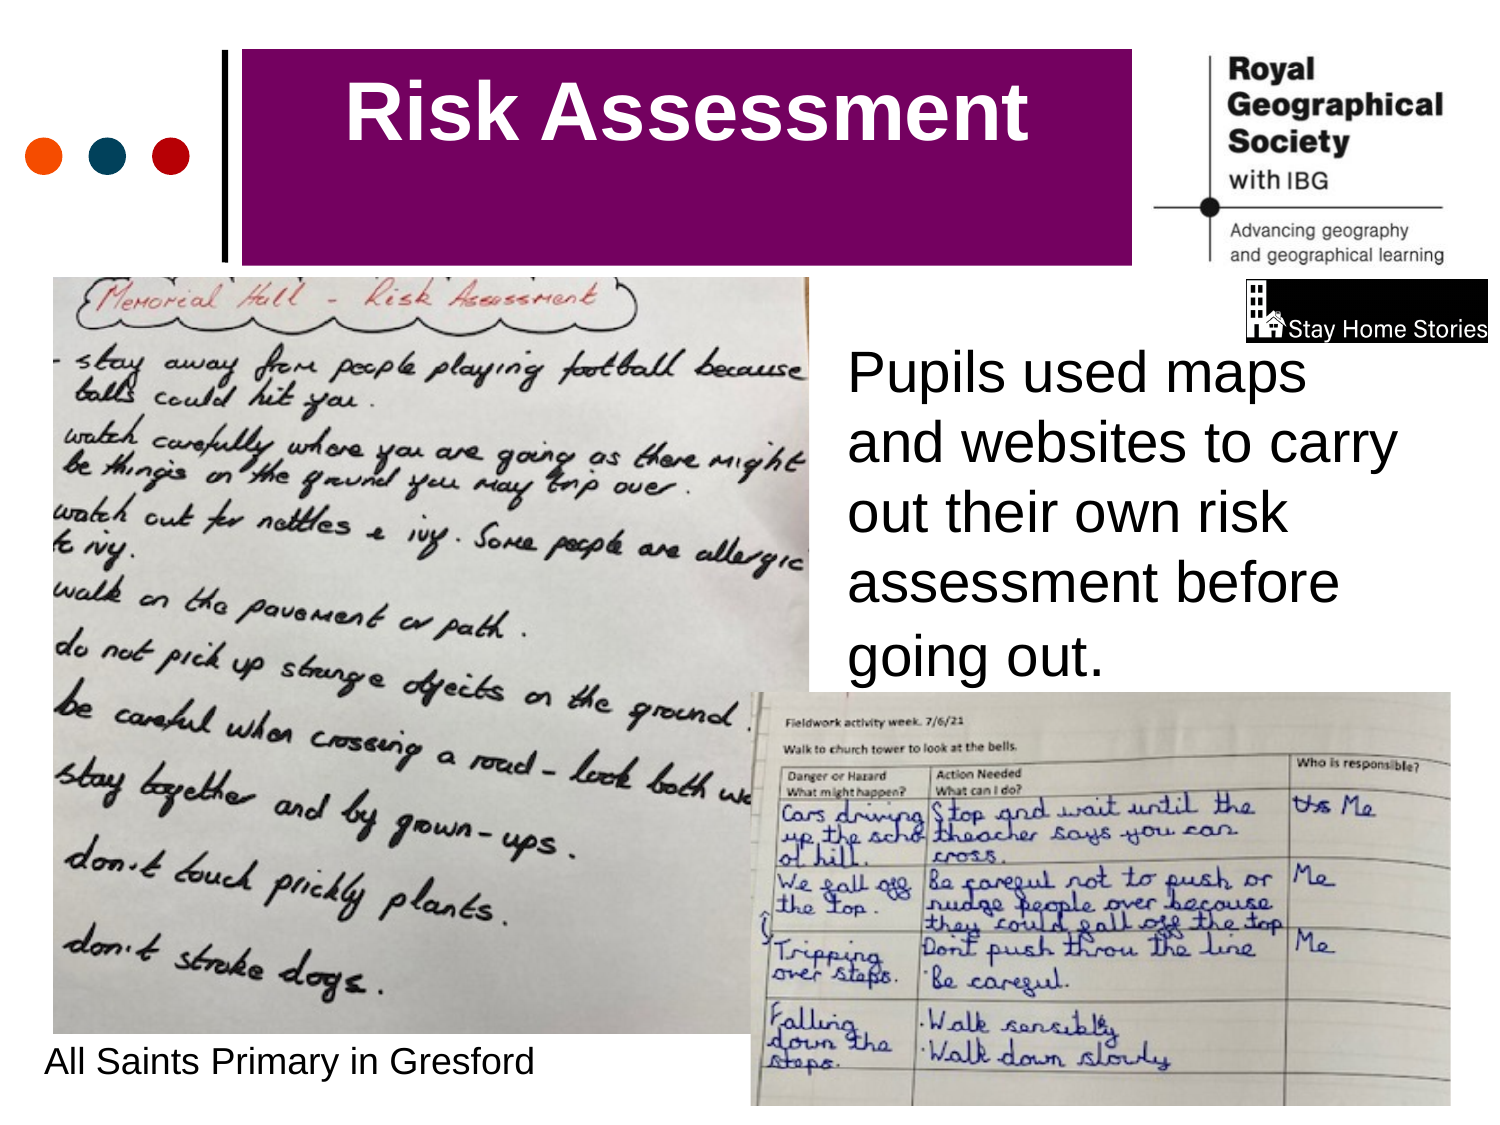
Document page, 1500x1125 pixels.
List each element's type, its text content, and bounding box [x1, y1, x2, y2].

picture [1151, 51, 1451, 268]
list Pupils used maps and websites to carry out their own risk assessment before going out. [832, 326, 1436, 692]
picture [52, 277, 1451, 1125]
picture [1245, 279, 1488, 343]
text_box All Saints Primary in Gresford [29, 1029, 573, 1090]
text_box Risk Assessment [242, 49, 1132, 266]
